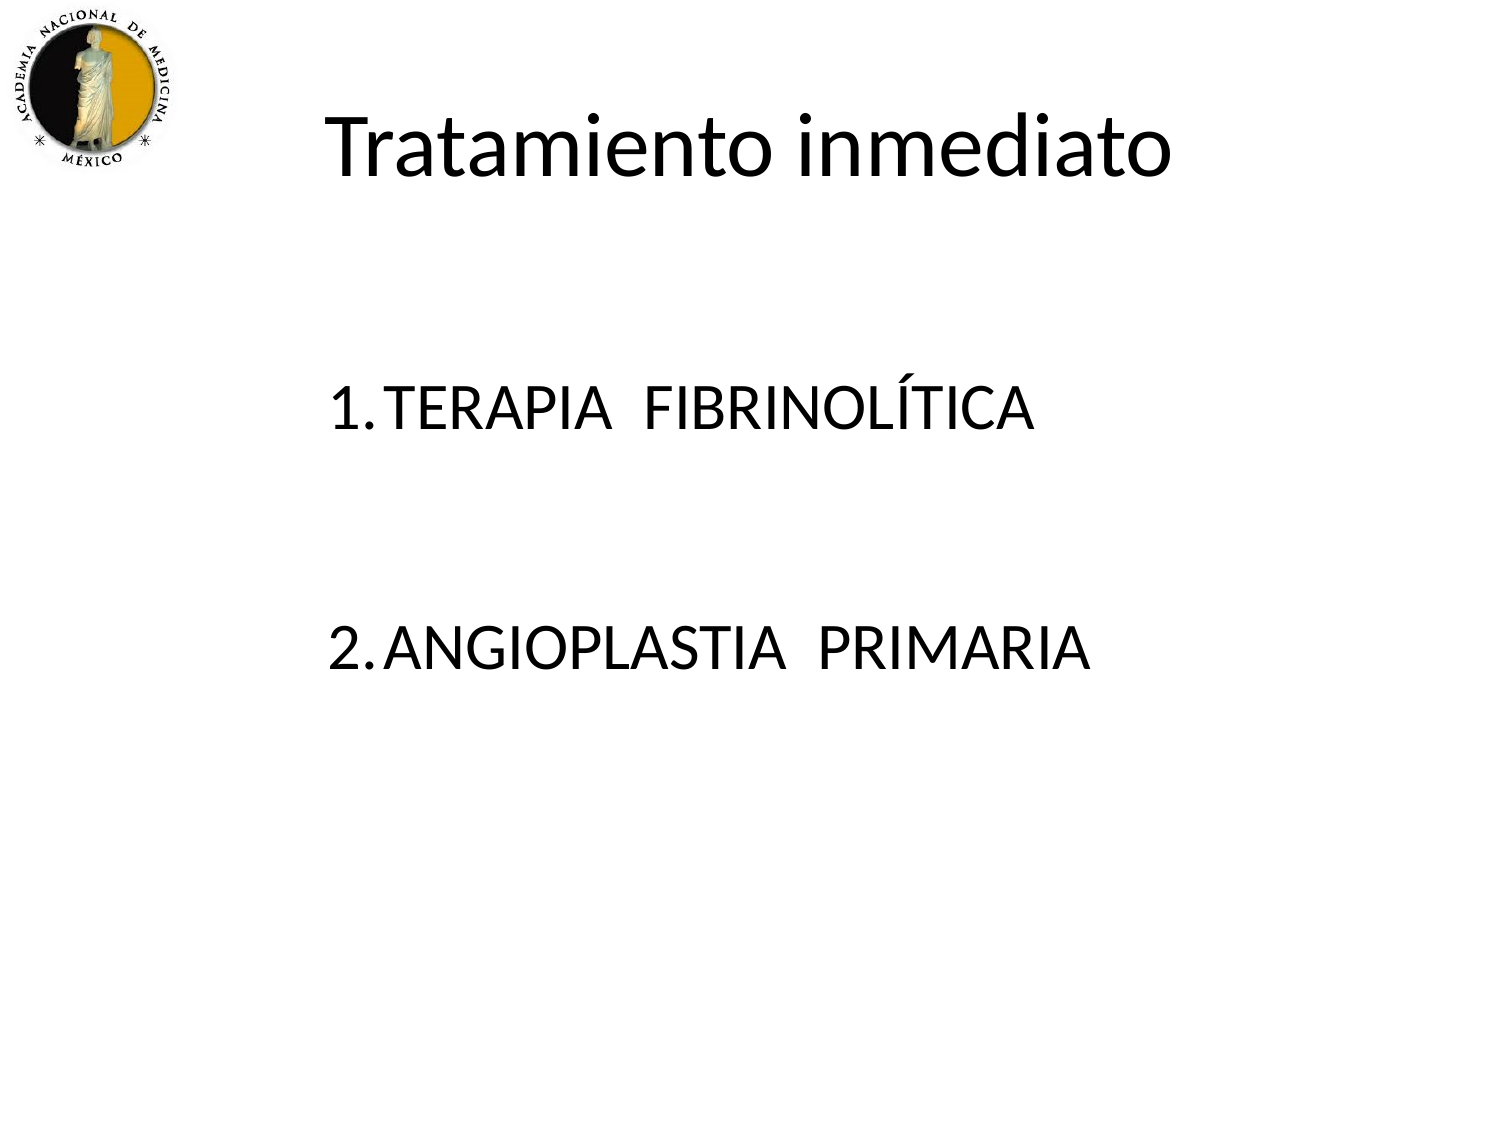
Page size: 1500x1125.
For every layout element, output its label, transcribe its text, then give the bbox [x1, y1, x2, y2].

text_box TERAPIA FIBRINOLÍTICA ANGIOPLASTIA PRIMARIA [312, 355, 1235, 691]
title Tratamiento inmediato [74, 45, 1426, 234]
picture [0, 0, 188, 188]
